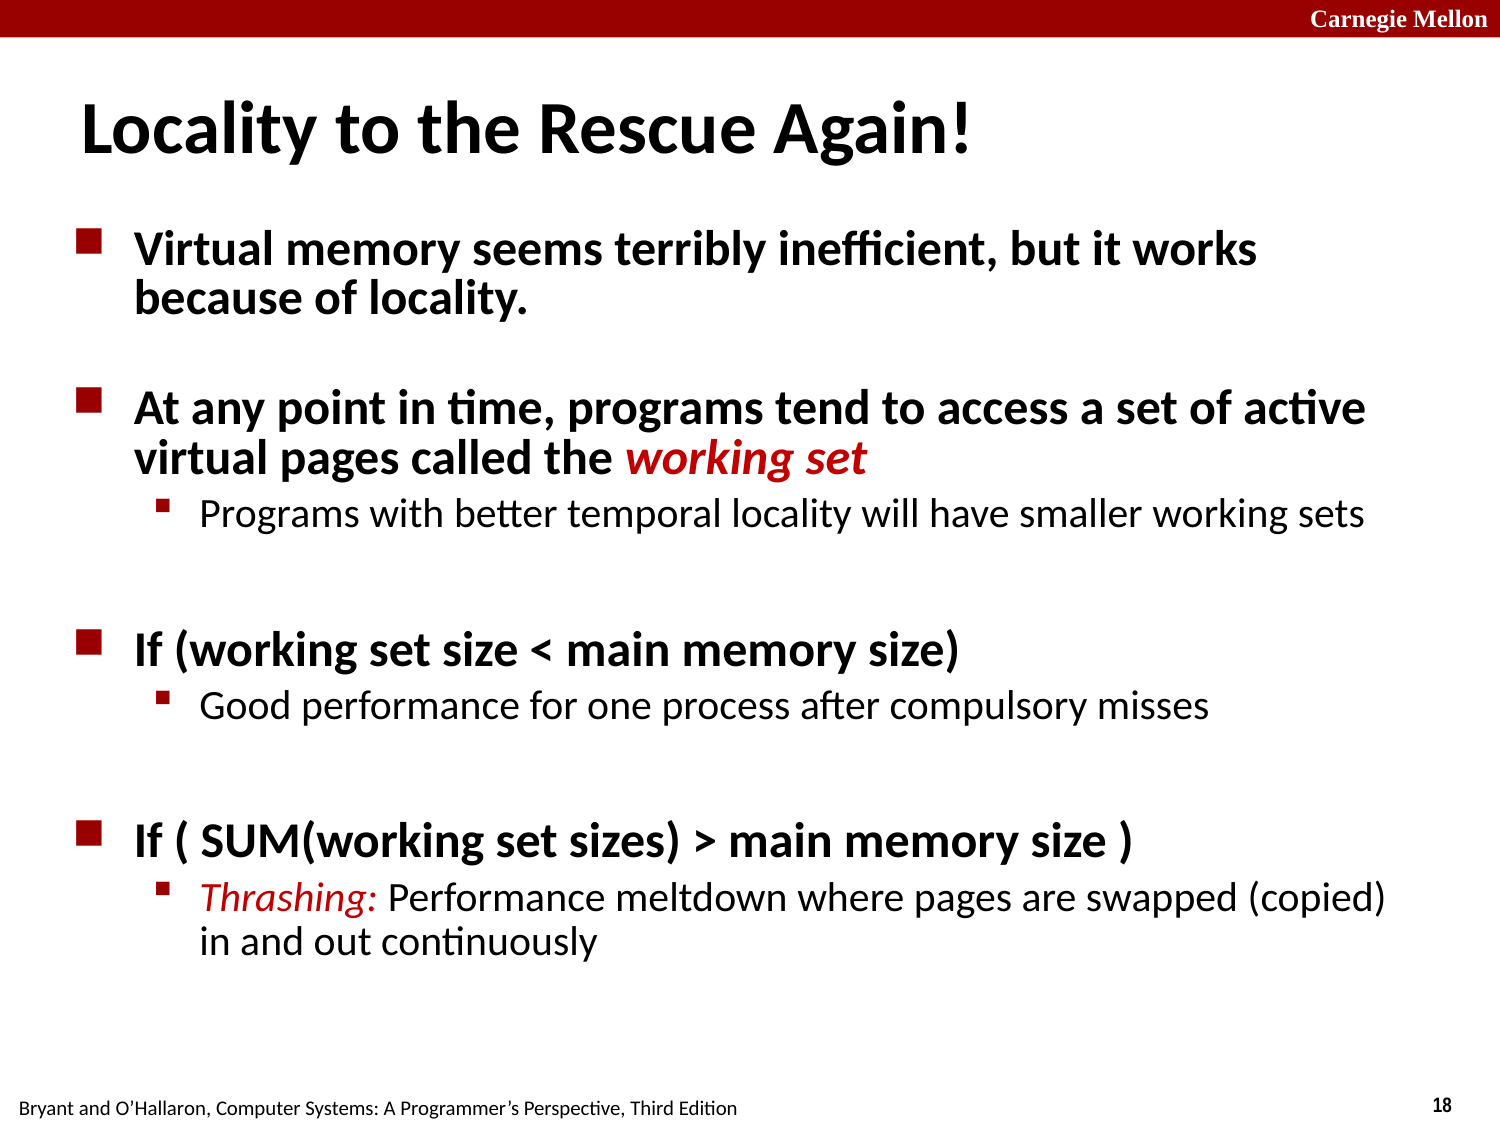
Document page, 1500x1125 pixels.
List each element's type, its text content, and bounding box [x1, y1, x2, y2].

title Locality to the Rescue Again! [66, 58, 1426, 188]
list Virtual memory seems terribly inefficient, but it works because of locality. At any point in time, programs tend to access a set of active virtual pages called the working set Programs with better temporal locality will have smaller working sets If (working set size < main memory size) Good performance for one process after compulsory misses If ( SUM(working set sizes) > main memory size ) Thrashing: Performance meltdown where pages are swapped (copied) in and out continuously [62, 217, 1426, 1076]
